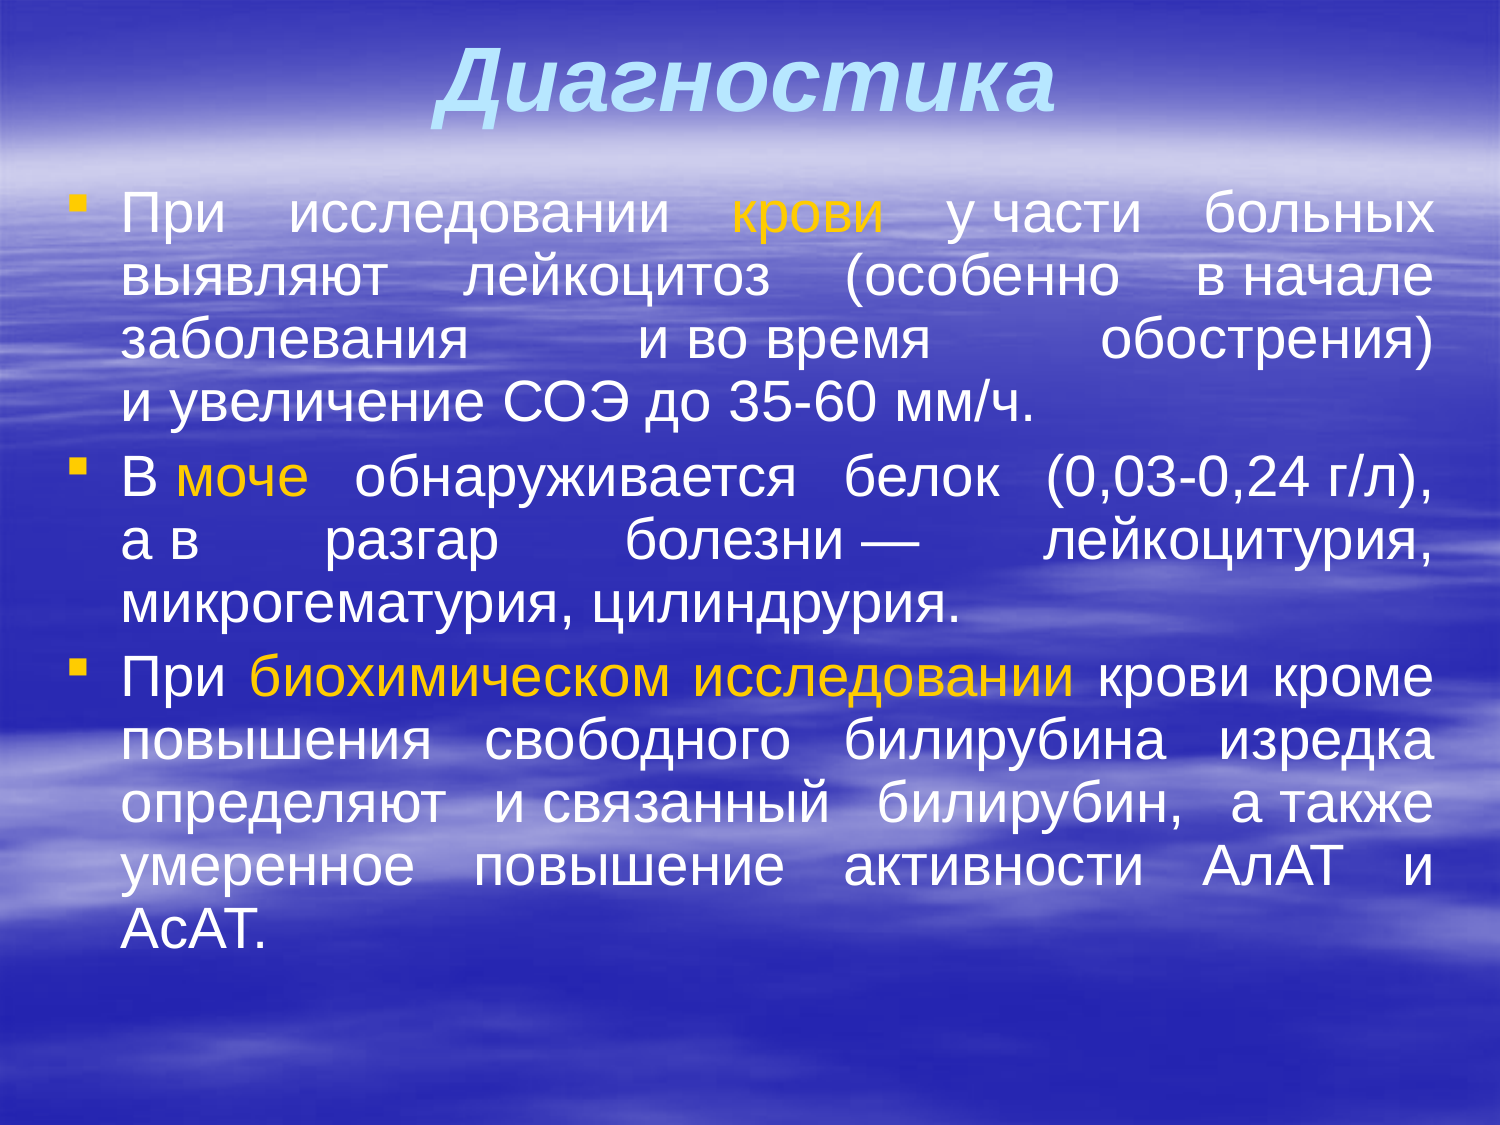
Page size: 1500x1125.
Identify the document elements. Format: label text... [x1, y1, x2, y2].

list При исследовании крови у части больных выявляют лейкоцитоз (особенно в начале заболевания и во время обострения) и увеличение СОЭ до 35-60 мм/ч. В моче обнаруживается белок (0,03-0,24 г/л), а в разгар болезни — лейкоцитурия, микрогематурия, цилиндрурия. При биохимическом исследовании крови кроме повышения свободного билирубина изредка определяют и связанный билирубин, а также умеренное повышение активности АлАТ и АсАТ. [49, 174, 1451, 1001]
title Диагностика [49, 0, 1446, 151]
